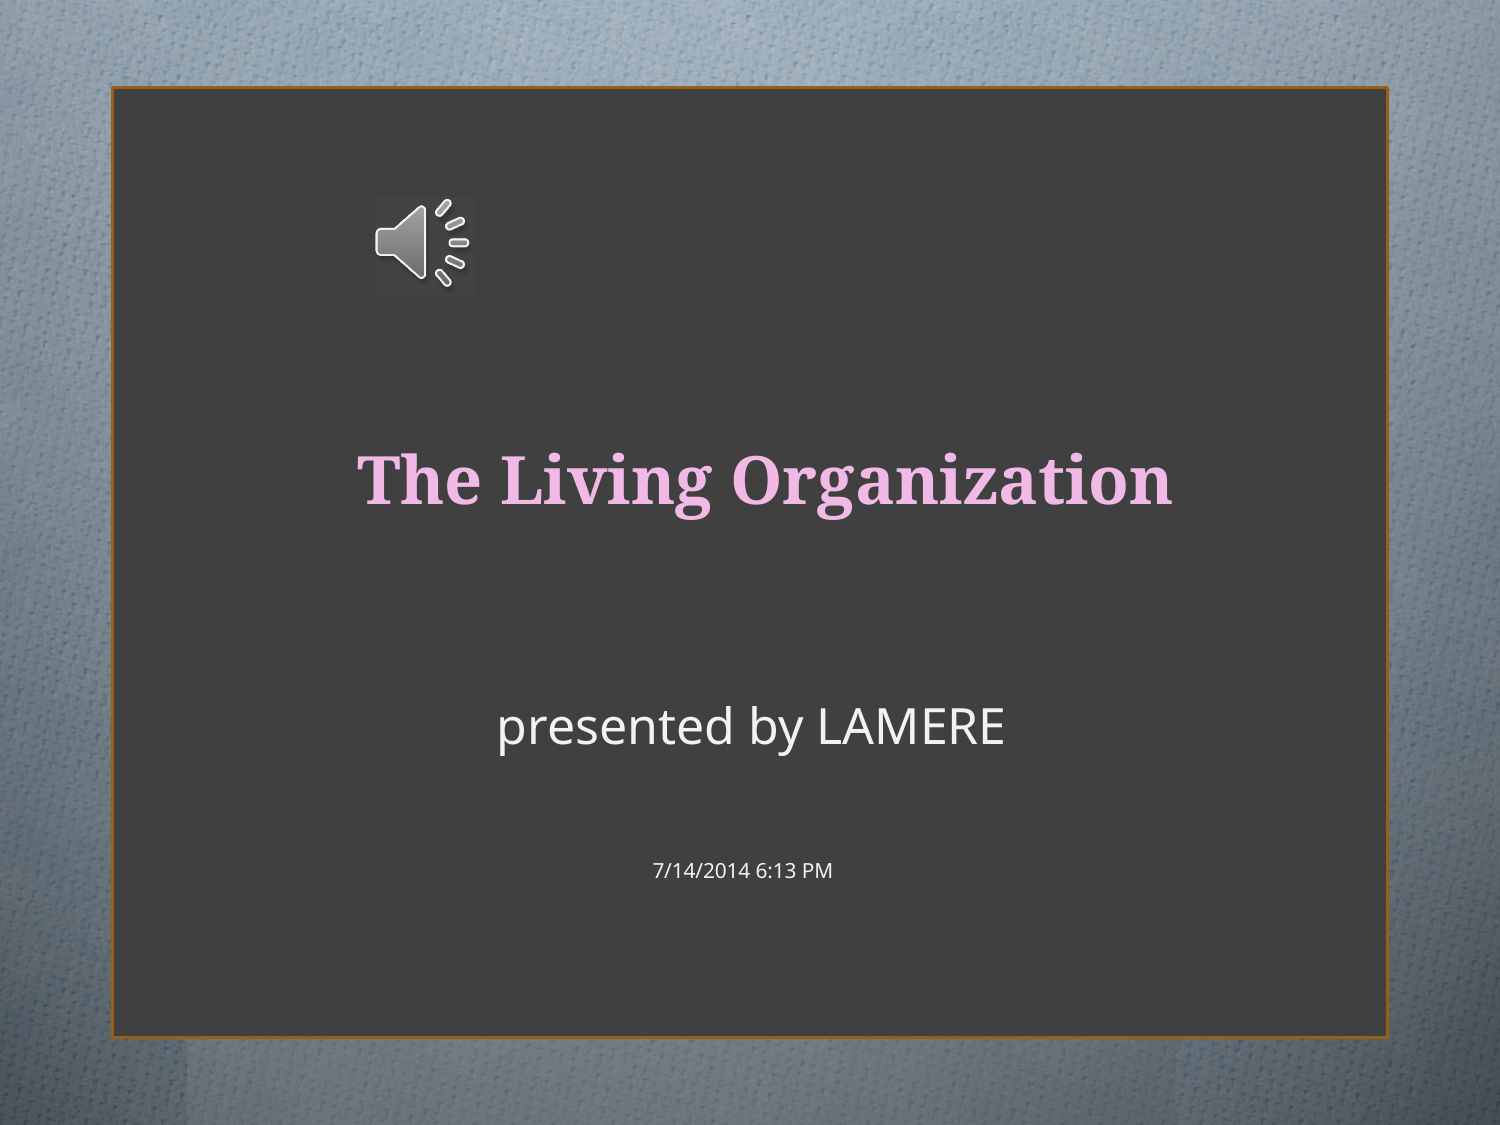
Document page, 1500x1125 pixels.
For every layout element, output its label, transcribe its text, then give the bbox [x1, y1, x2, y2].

picture [1389, 182, 1396, 199]
title The Living Organization [162, 380, 1340, 525]
subtitle presented by LAMERE [283, 687, 1221, 800]
text_box [111, 86, 1389, 1039]
picture [374, 195, 476, 297]
text_box 7/14/2014 6:13 PM [274, 849, 1212, 932]
